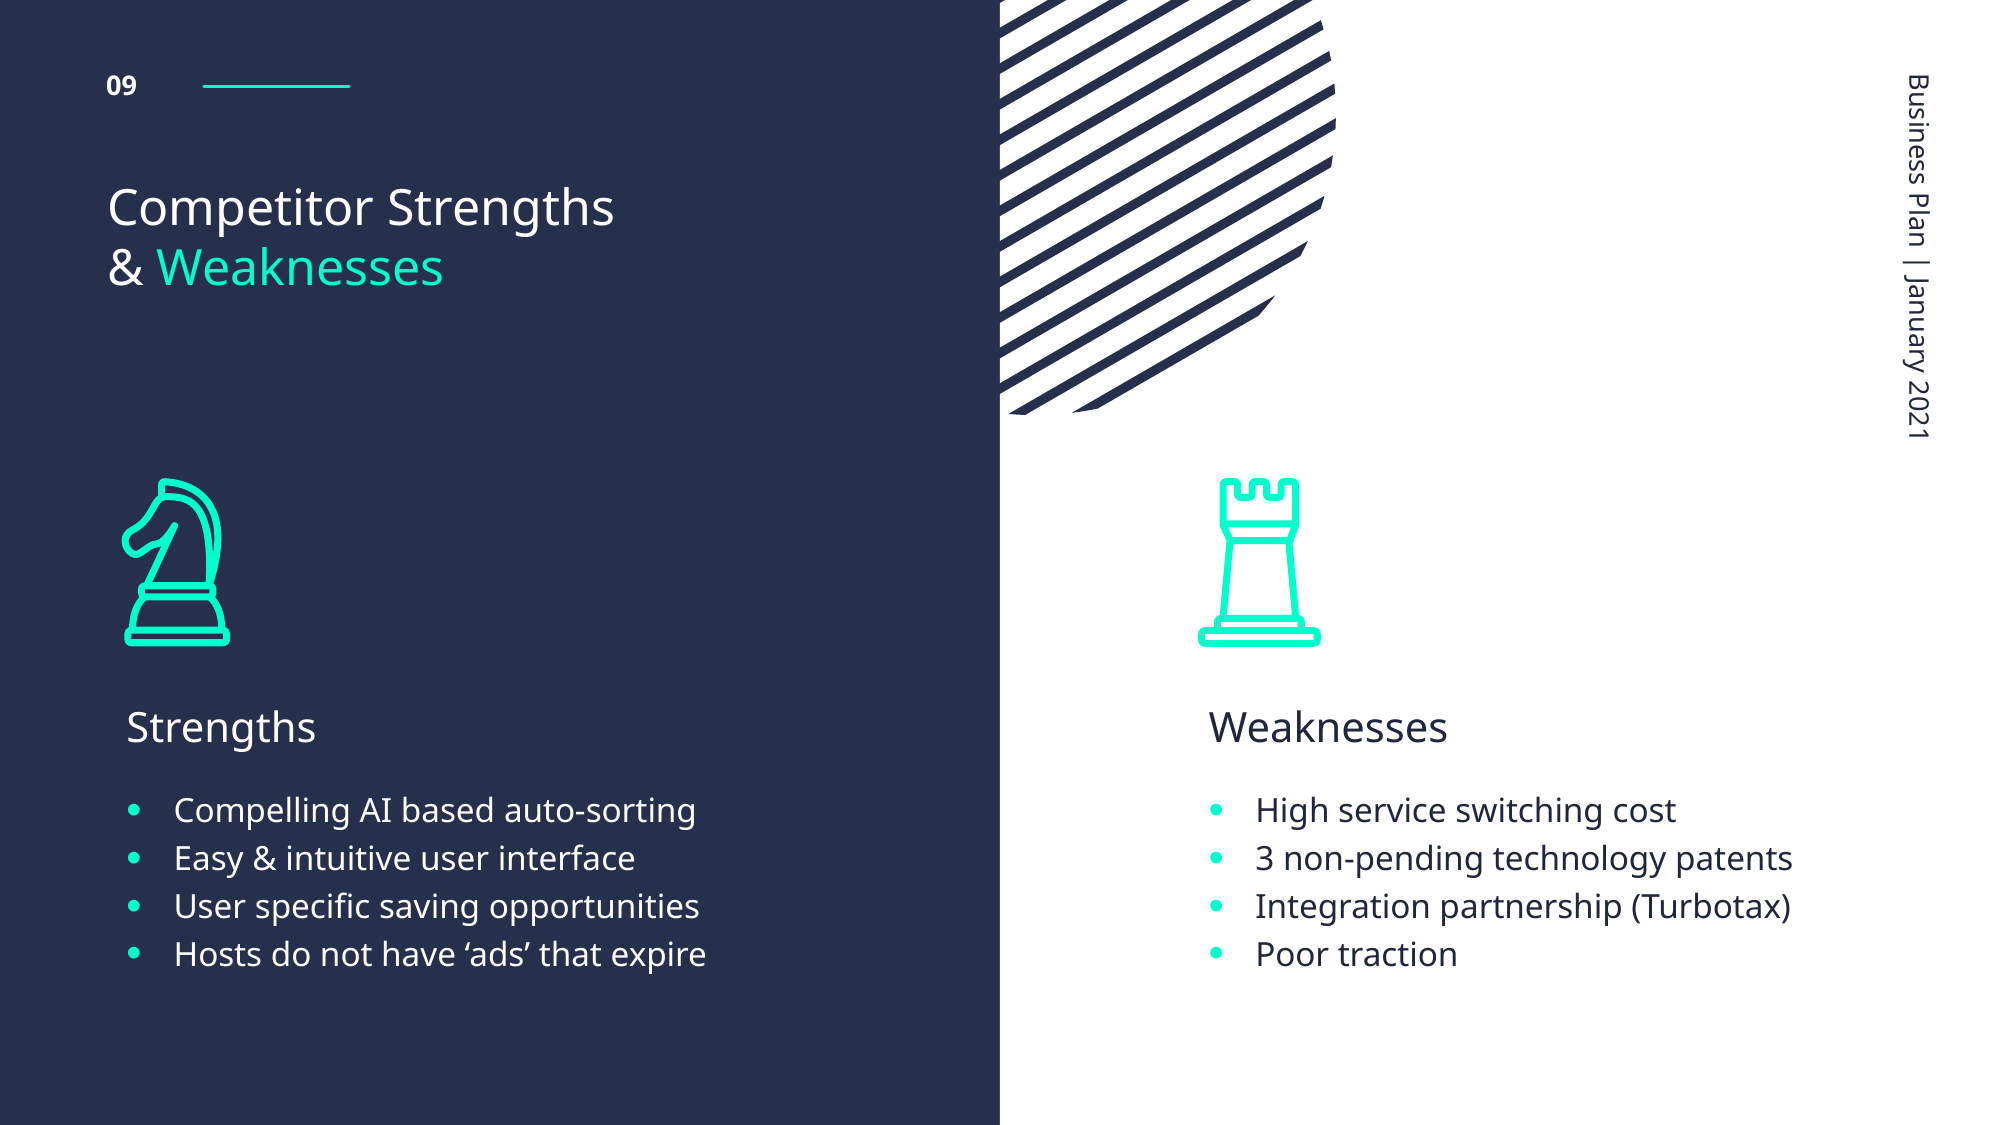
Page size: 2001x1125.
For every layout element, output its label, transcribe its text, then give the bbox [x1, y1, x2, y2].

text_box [730, 0, 1333, 402]
text_box Compelling AI based auto-sorting Easy & intuitive user interface User specific saving opportunities Hosts do not have ‘ads’ that expire [111, 773, 807, 981]
slide_number 09 [77, 56, 166, 117]
text_box Competitor Strengths & Weaknesses [92, 168, 631, 304]
text_box [121, 478, 231, 647]
text_box High service switching cost 3 non-pending technology patents Integration partnership (Turbotax) Poor traction [1193, 773, 1889, 981]
text_box Weaknesses [1193, 693, 1889, 759]
text_box [1197, 478, 1321, 647]
text_box Strengths [111, 693, 807, 759]
